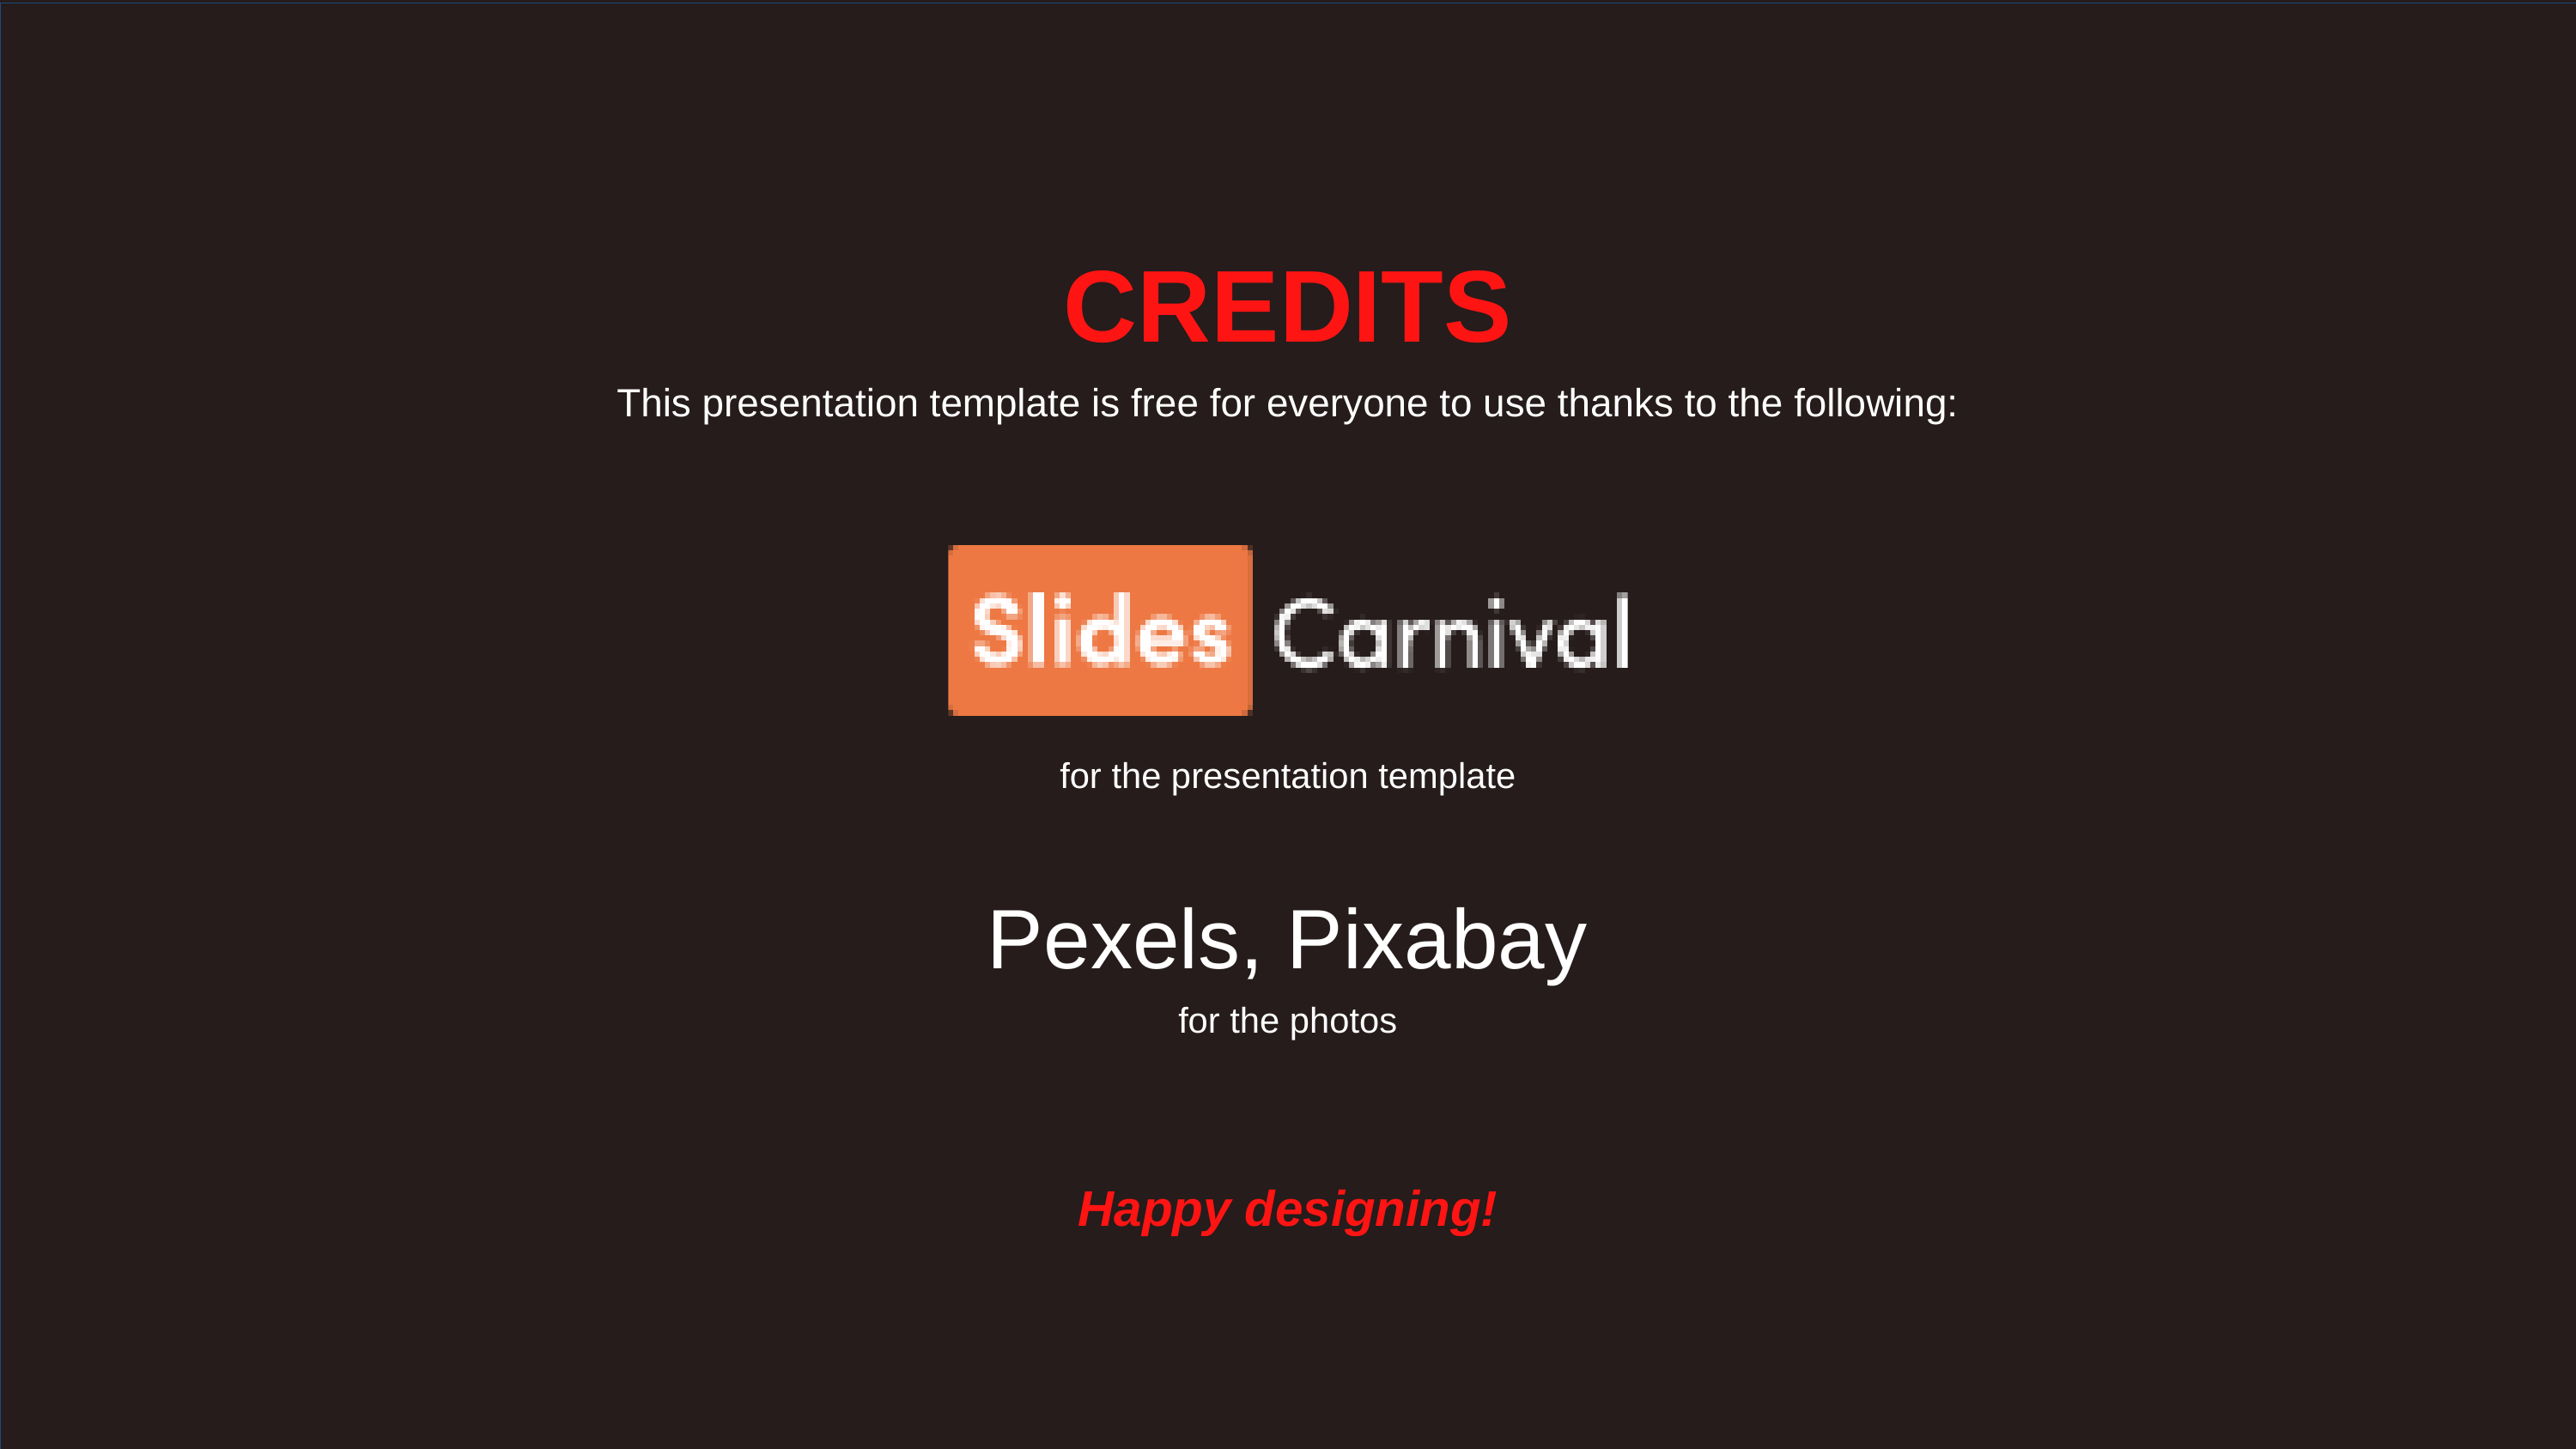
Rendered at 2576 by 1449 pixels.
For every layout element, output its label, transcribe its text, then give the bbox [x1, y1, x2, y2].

text_box [0, 3, 2576, 1449]
text_box CREDITS [770, 239, 1806, 363]
text_box Pexels, Pixabay [860, 884, 1716, 986]
text_box [948, 545, 1628, 716]
text_box This presentation template is free for everyone to use thanks to the following: [475, 367, 2100, 425]
text_box Happy designing! [1001, 1162, 1575, 1236]
text_box for the photos [592, 987, 1984, 1040]
text_box for the presentation template [592, 743, 1984, 796]
